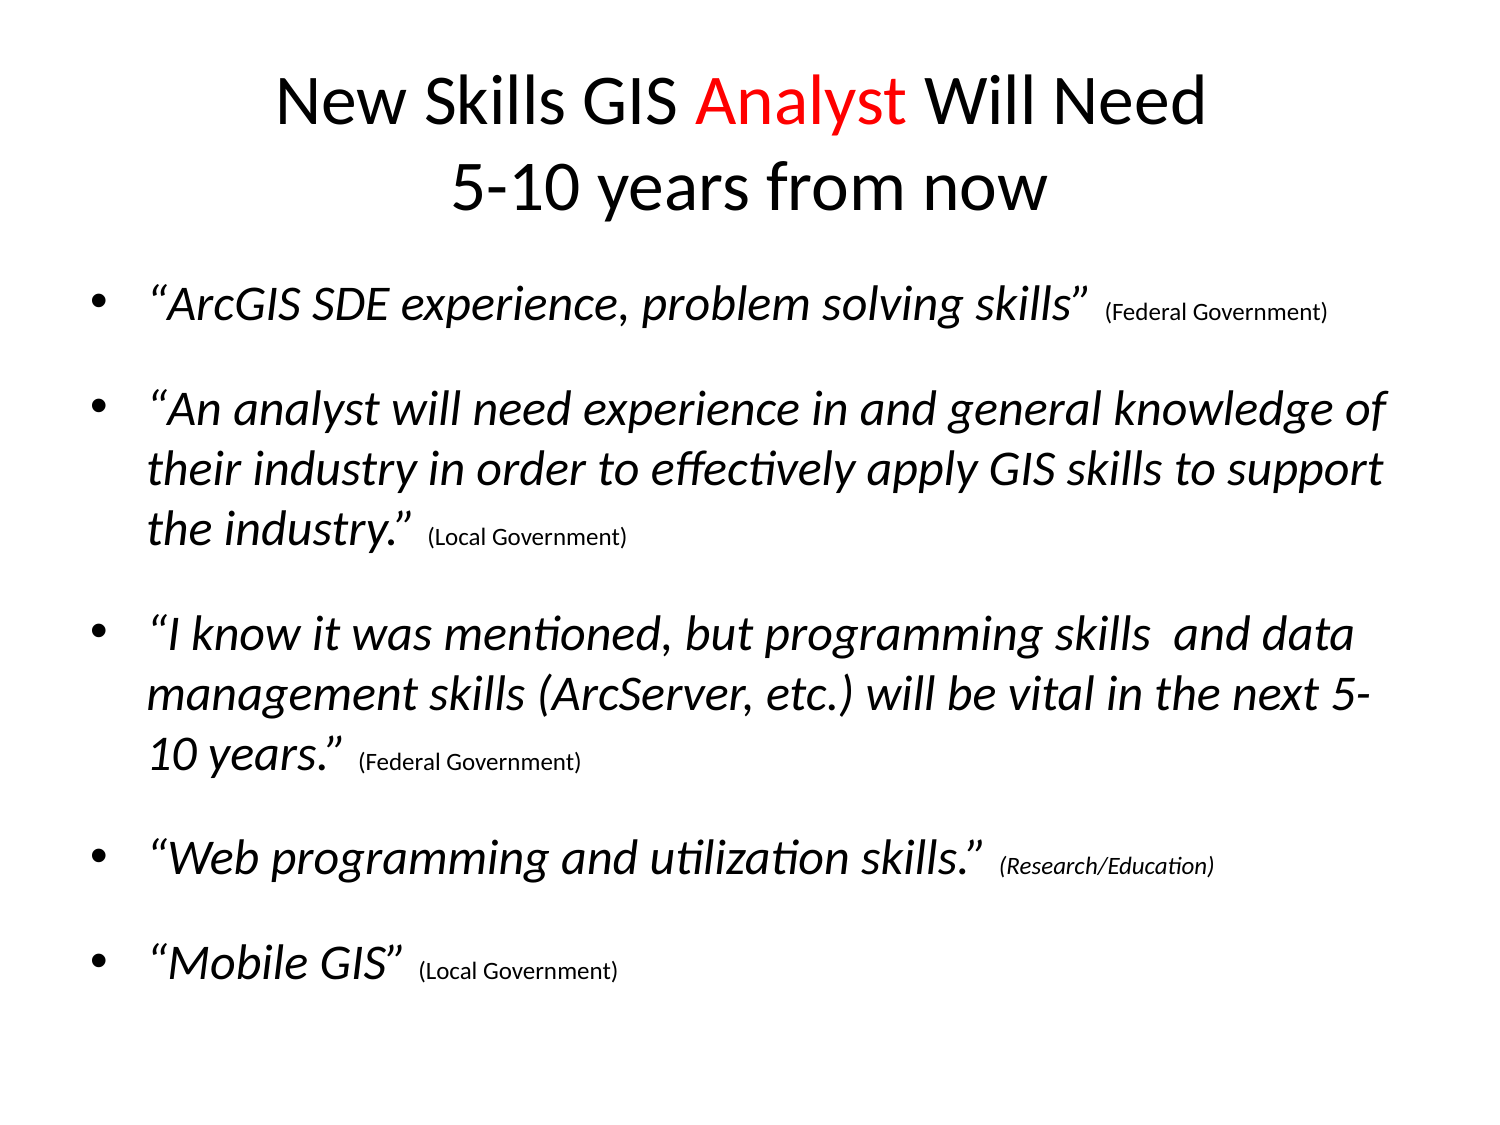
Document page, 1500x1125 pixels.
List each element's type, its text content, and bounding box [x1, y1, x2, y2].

title New Skills GIS Analyst Will Need 5-10 years from now [75, 45, 1425, 233]
list “ArcGIS SDE experience, problem solving skills” (Federal Government) “An analyst will need experience in and general knowledge of their industry in order to effectively apply GIS skills to support the industry.” (Local Government) “I know it was mentioned, but programming skills and data management skills (ArcServer, etc.) will be vital in the next 5-10 years.” (Federal Government) “Web programming and utilization skills.” (Research/Education) “Mobile GIS” (Local Government) [75, 262, 1425, 1088]
